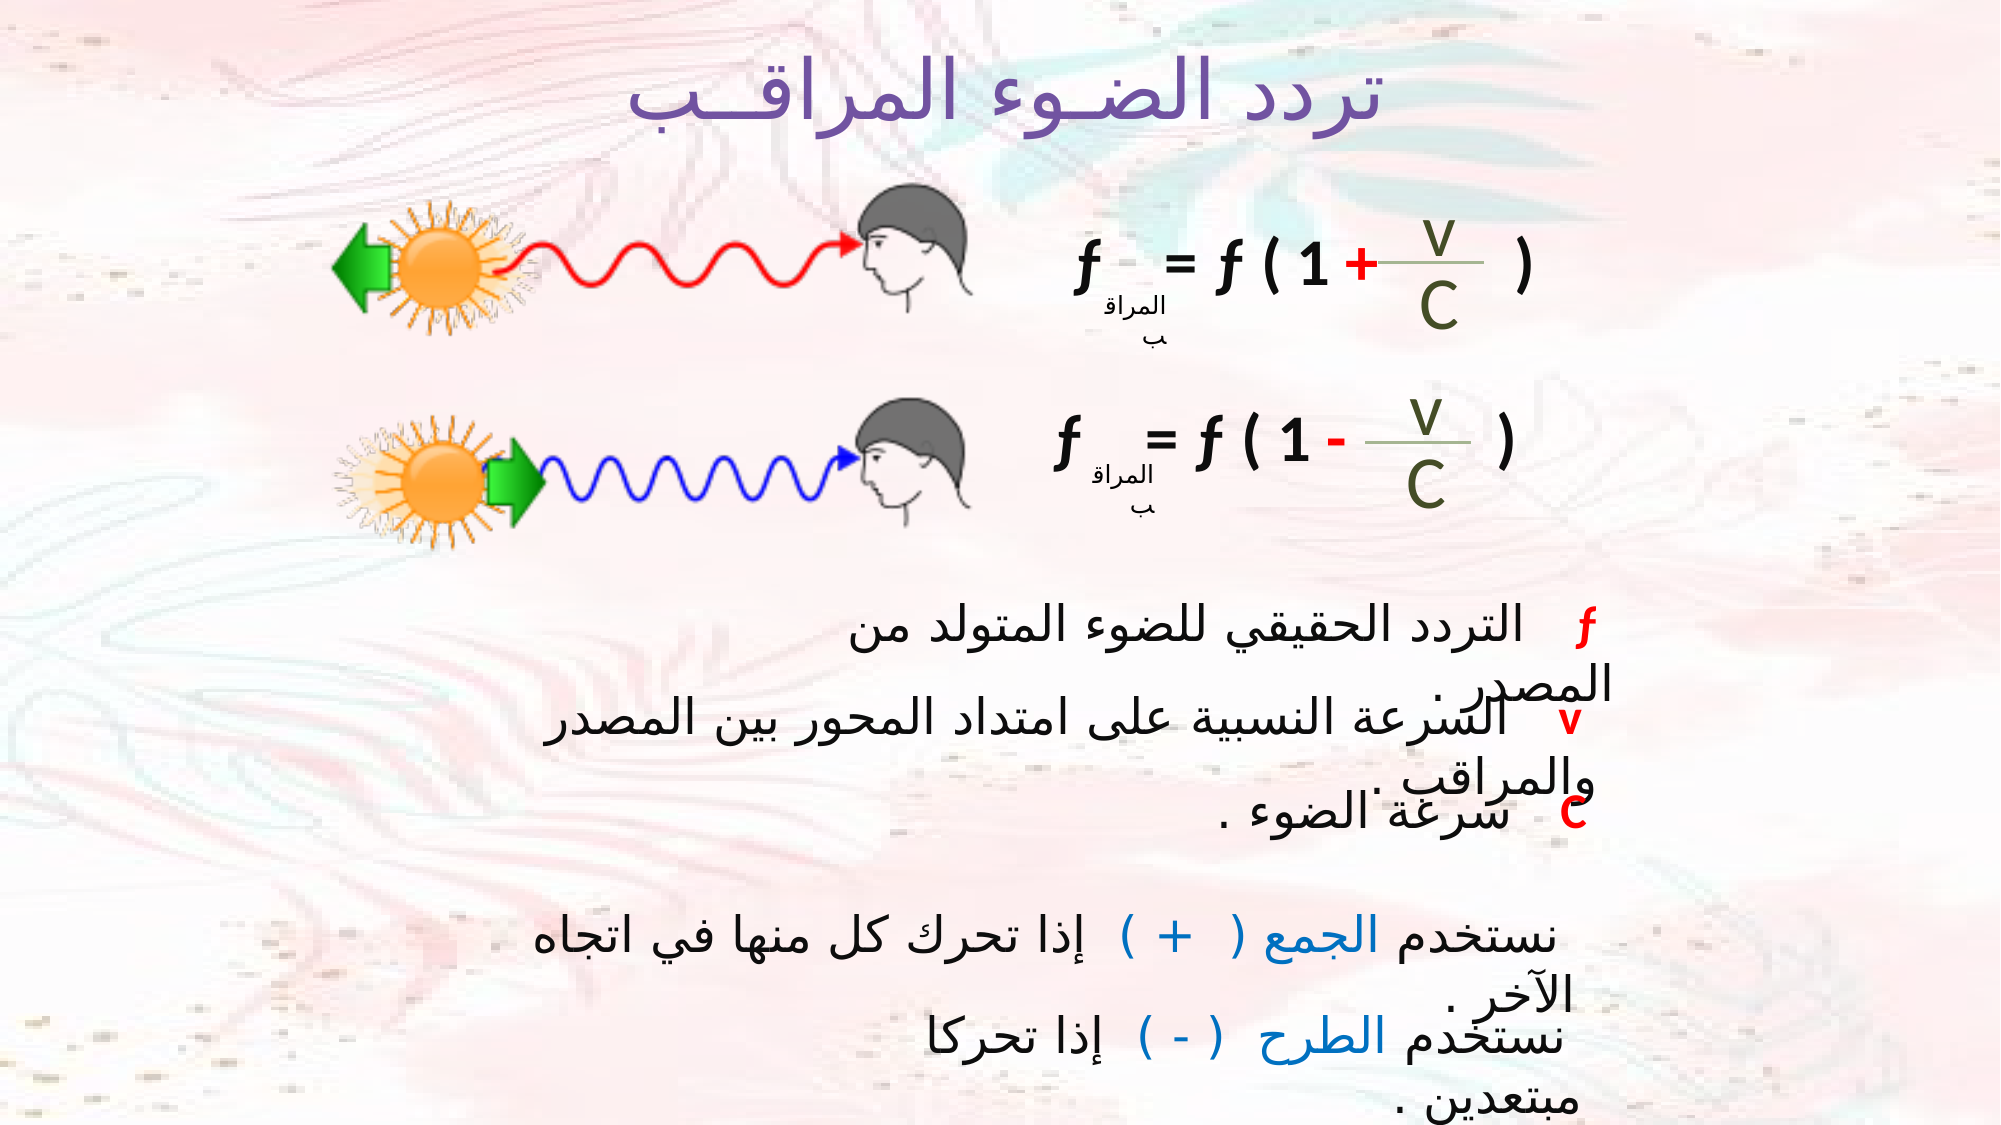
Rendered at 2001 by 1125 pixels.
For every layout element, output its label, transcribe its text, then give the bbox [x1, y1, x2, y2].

text_box نستخدم الطرح ( - ) إذا تحركا مبتعدين . [768, 996, 1598, 1125]
text_box تردد الضـوء المراقــب [610, 29, 1401, 144]
text_box ƒ التردد الحقيقي للضوء المتولد من المصدر . [718, 583, 1630, 719]
text_box C سرعة الضوء . [788, 771, 1618, 847]
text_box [1064, 173, 1560, 354]
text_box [1044, 353, 1542, 533]
picture [310, 156, 996, 579]
text_box v السرعة النسبية على امتداد المحور بين المصدر والمراقب . [437, 677, 1613, 813]
text_box نستخدم الجمع ( + ) إذا تحرك كل منها في اتجاه الآخر . [510, 895, 1591, 1030]
